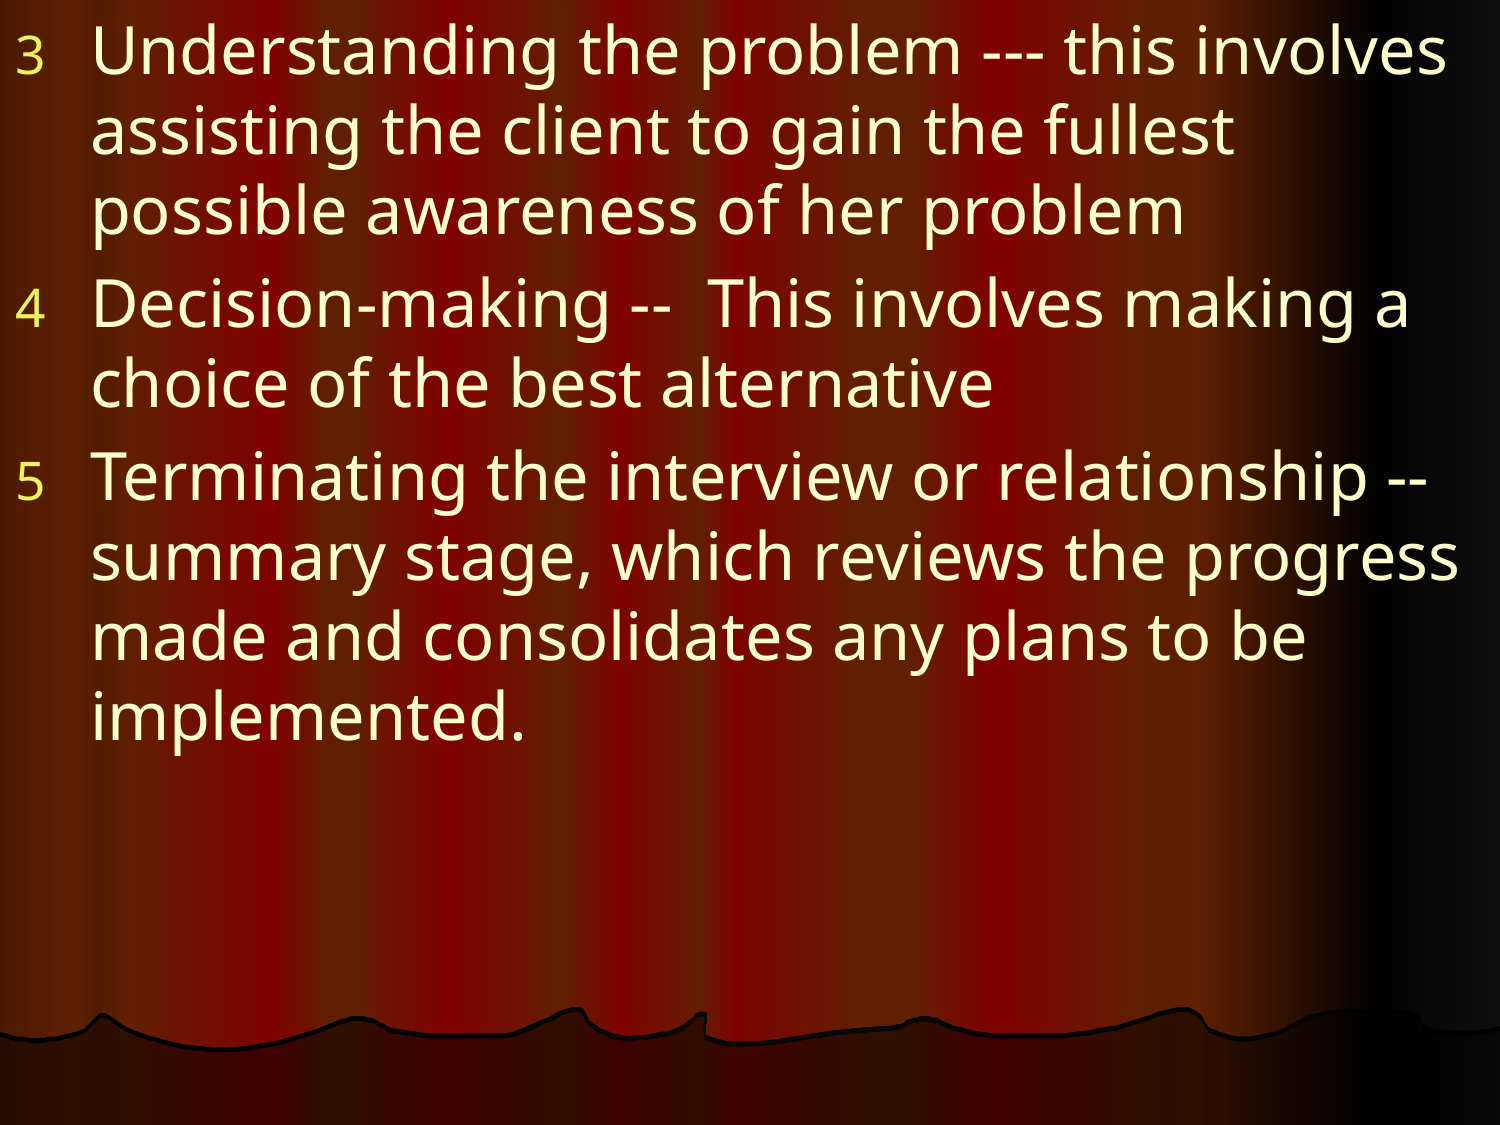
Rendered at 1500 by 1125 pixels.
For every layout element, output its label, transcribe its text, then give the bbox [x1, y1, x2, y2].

list Understanding the problem --- this involves assisting the client to gain the fullest possible awareness of her problem Decision-making -- This involves making a choice of the best alternative Terminating the interview or relationship -- summary stage, which reviews the progress made and consolidates any plans to be implemented. [0, 0, 1500, 1125]
